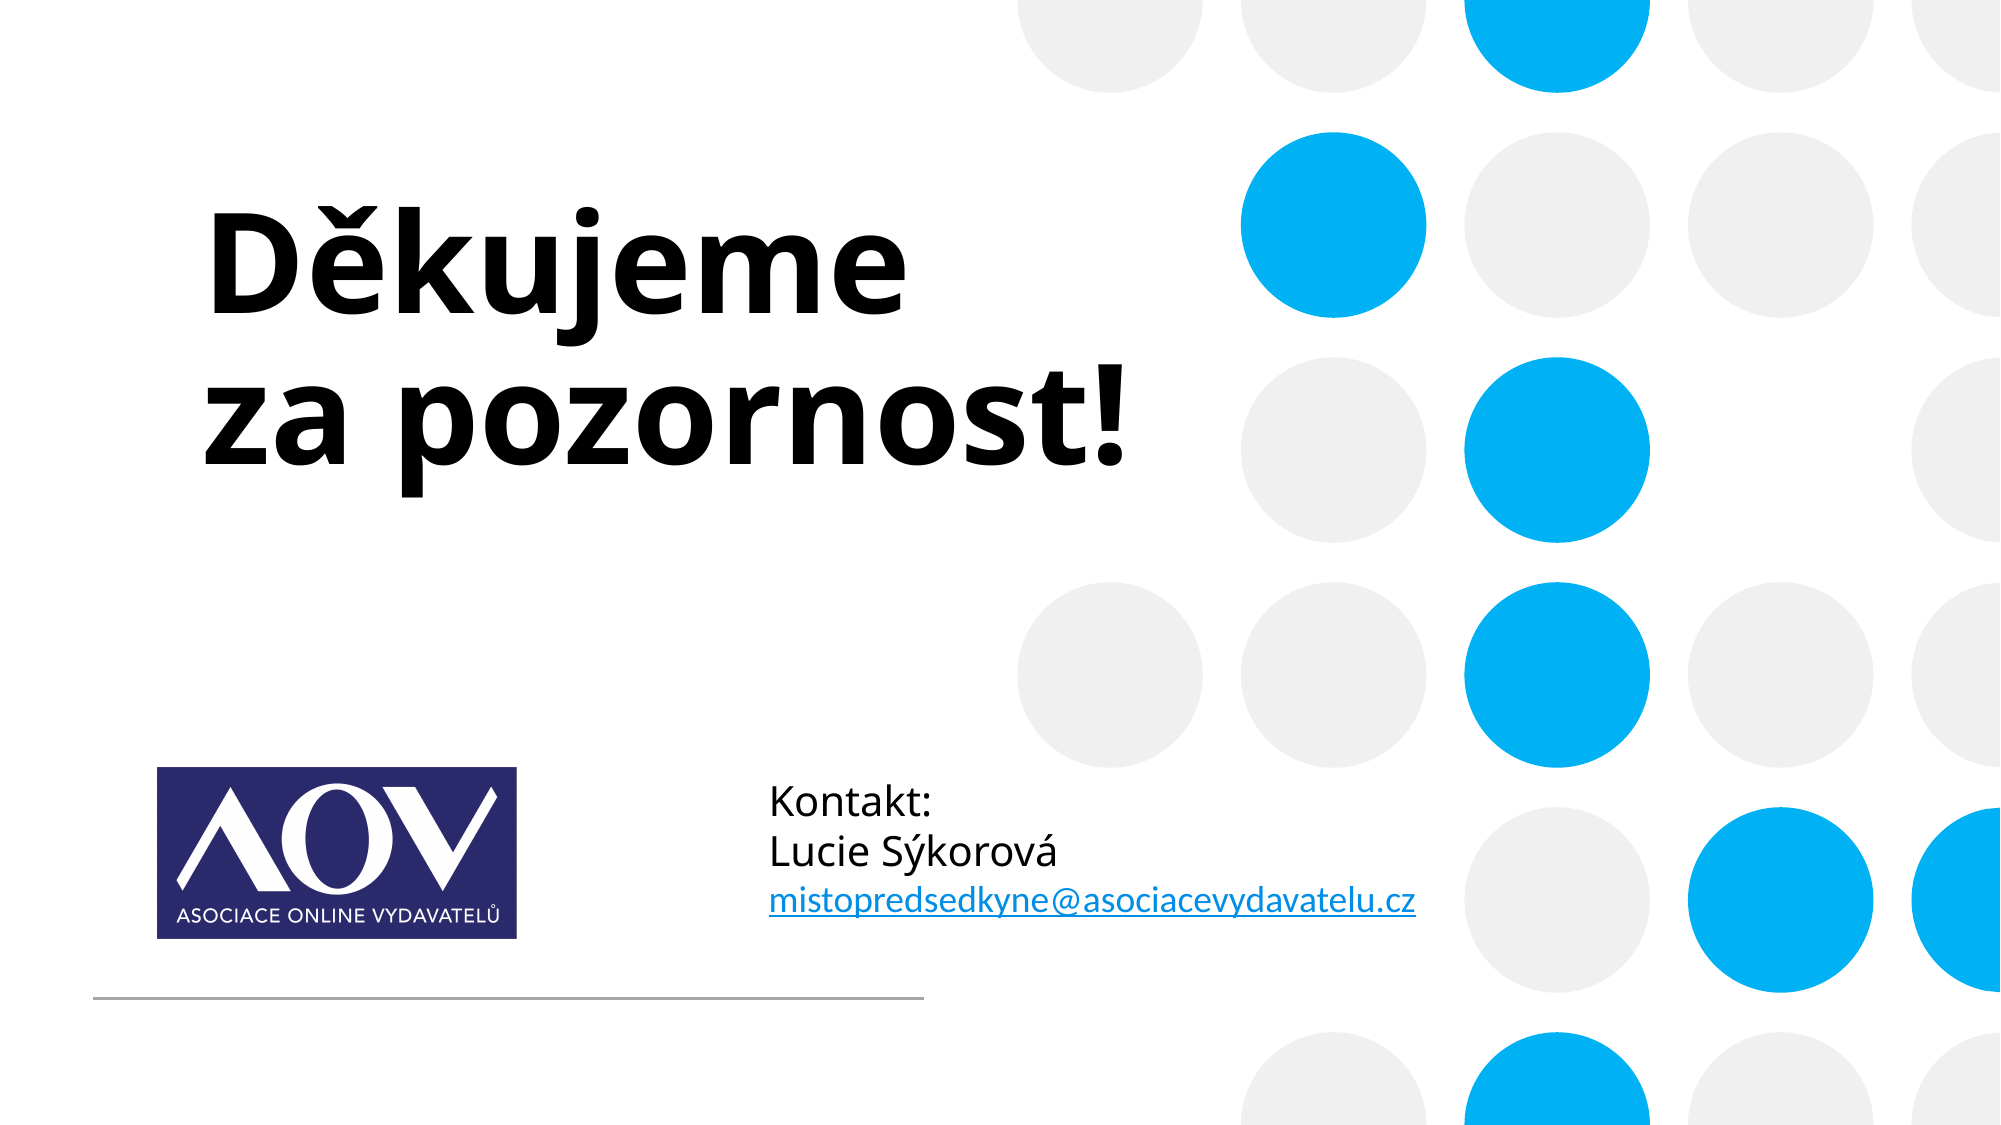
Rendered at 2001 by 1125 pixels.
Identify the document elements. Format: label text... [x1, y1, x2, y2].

picture [157, 767, 517, 939]
title Děkujeme za pozornost! [187, 186, 1662, 595]
text_box Kontakt: Lucie Sýkorová mistopredsedkyne@asociacevydavatelu.cz [753, 767, 1754, 927]
